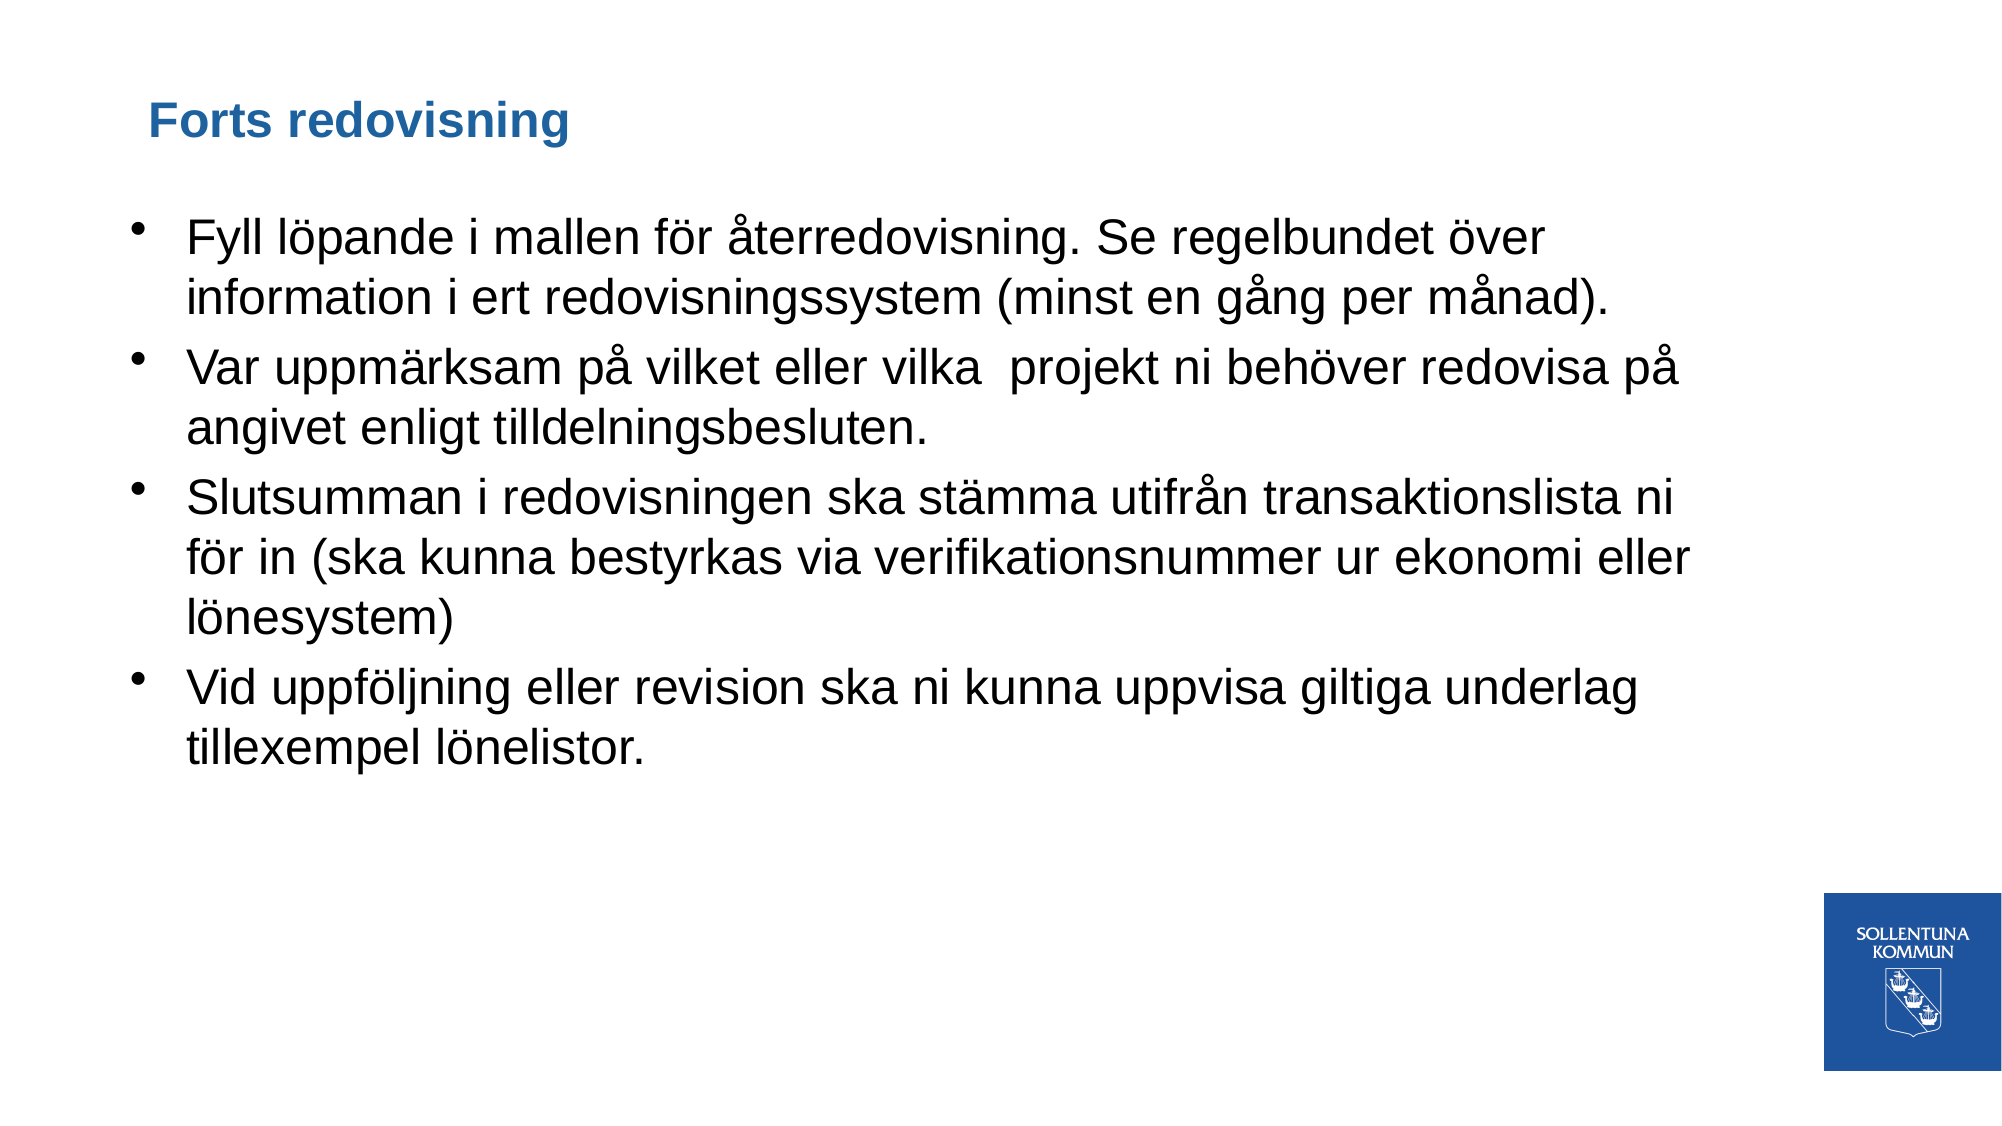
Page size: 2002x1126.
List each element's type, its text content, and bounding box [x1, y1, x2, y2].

title Forts redovisning [133, 64, 1852, 172]
list Fyll löpande i mallen för återredovisning. Se regelbundet över information i ert redovisningssystem (minst en gång per månad). Var uppmärksam på vilket eller vilka projekt ni behöver redovisa på angivet enligt tilldelningsbesluten. Slutsumman i redovisningen ska stämma utifrån transaktionslista ni för in (ska kunna bestyrkas via verifikationsnummer ur ekonomi eller lönesystem) Vid uppföljning eller revision ska ni kunna uppvisa giltiga underlag tillexempel lönelistor. [114, 196, 1745, 849]
picture [1824, 893, 2002, 1071]
